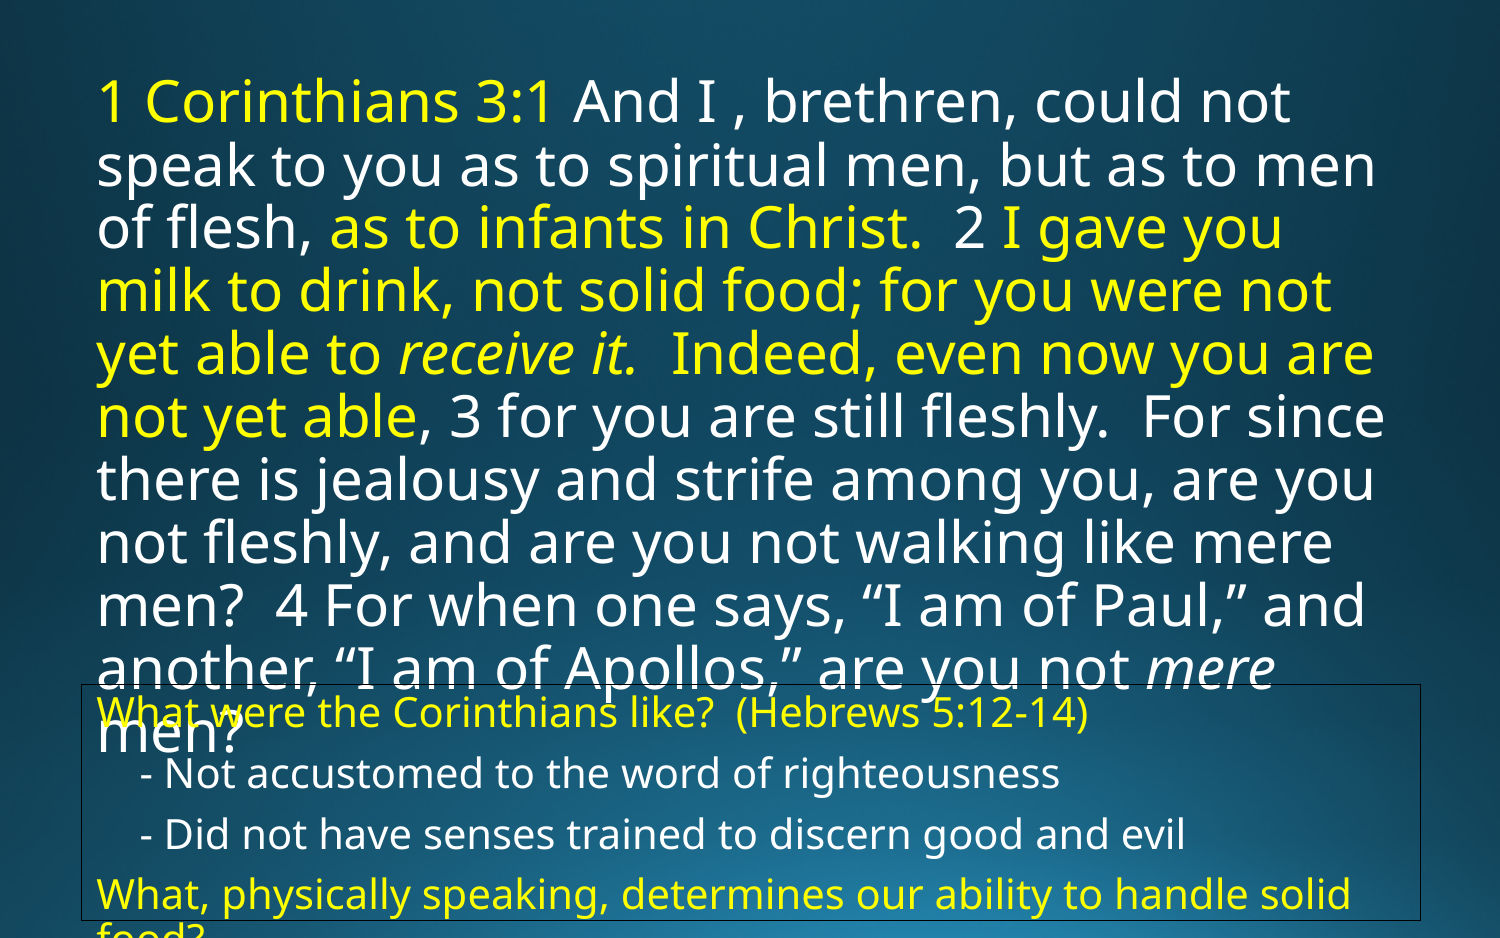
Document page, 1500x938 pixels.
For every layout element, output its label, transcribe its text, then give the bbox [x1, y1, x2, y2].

list 1 Corinthians 3:1 And I , brethren, could not speak to you as to spiritual men, but as to men of flesh, as to infants in Christ. 2 I gave you milk to drink, not solid food; for you were not yet able to receive it. Indeed, even now you are not yet able, 3 for you are still fleshly. For since there is jealousy and strife among you, are you not fleshly, and are you not walking like mere men? 4 For when one says, “I am of Paul,” and another, “I am of Apollos,” are you not mere men? [81, 65, 1421, 661]
picture [0, 0, 1500, 938]
text_box What were the Corinthians like? (Hebrews 5:12-14) - Not accustomed to the word of righteousness - Did not have senses trained to discern good and evil What, physically speaking, determines our ability to handle solid food? [81, 684, 1421, 921]
